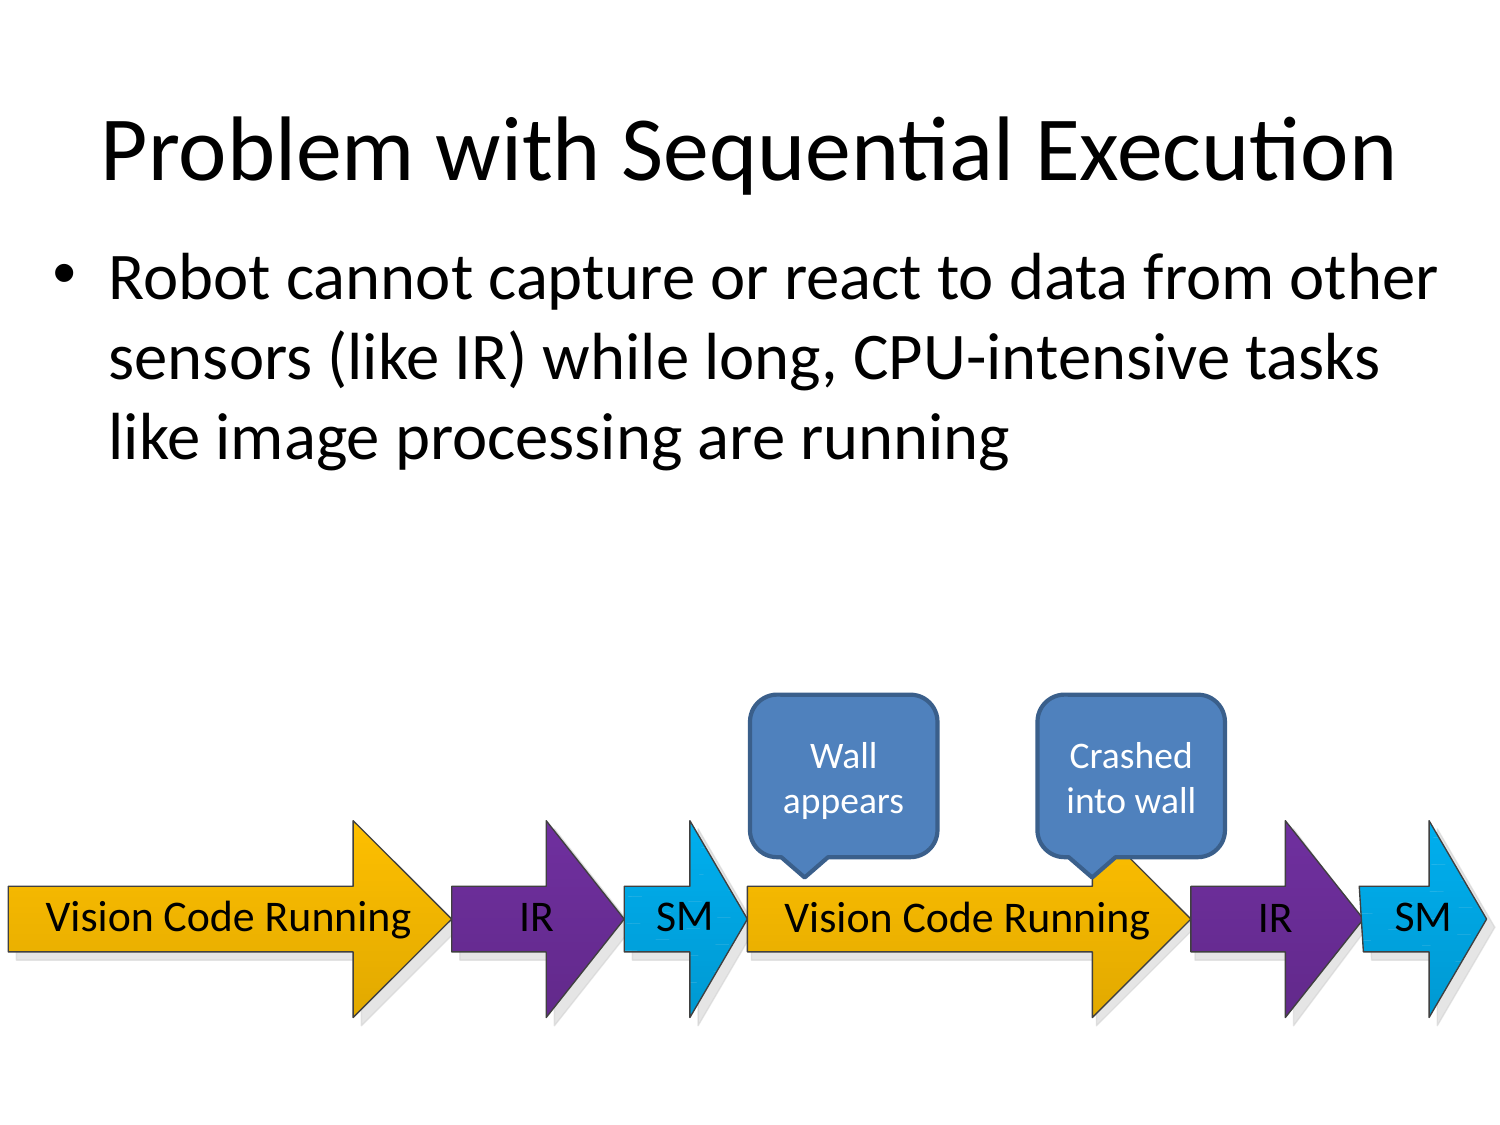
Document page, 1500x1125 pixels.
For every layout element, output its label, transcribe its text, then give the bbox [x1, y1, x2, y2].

picture [0, 812, 1500, 1033]
title Problem with Sequential Execution [75, 50, 1425, 224]
text_box Crashed into wall [1035, 692, 1228, 810]
list Robot cannot capture or react to data from other sensors (like IR) while long, CPU-intensive tasks like image processing are running [37, 224, 1463, 595]
text_box Wall appears [747, 692, 940, 810]
